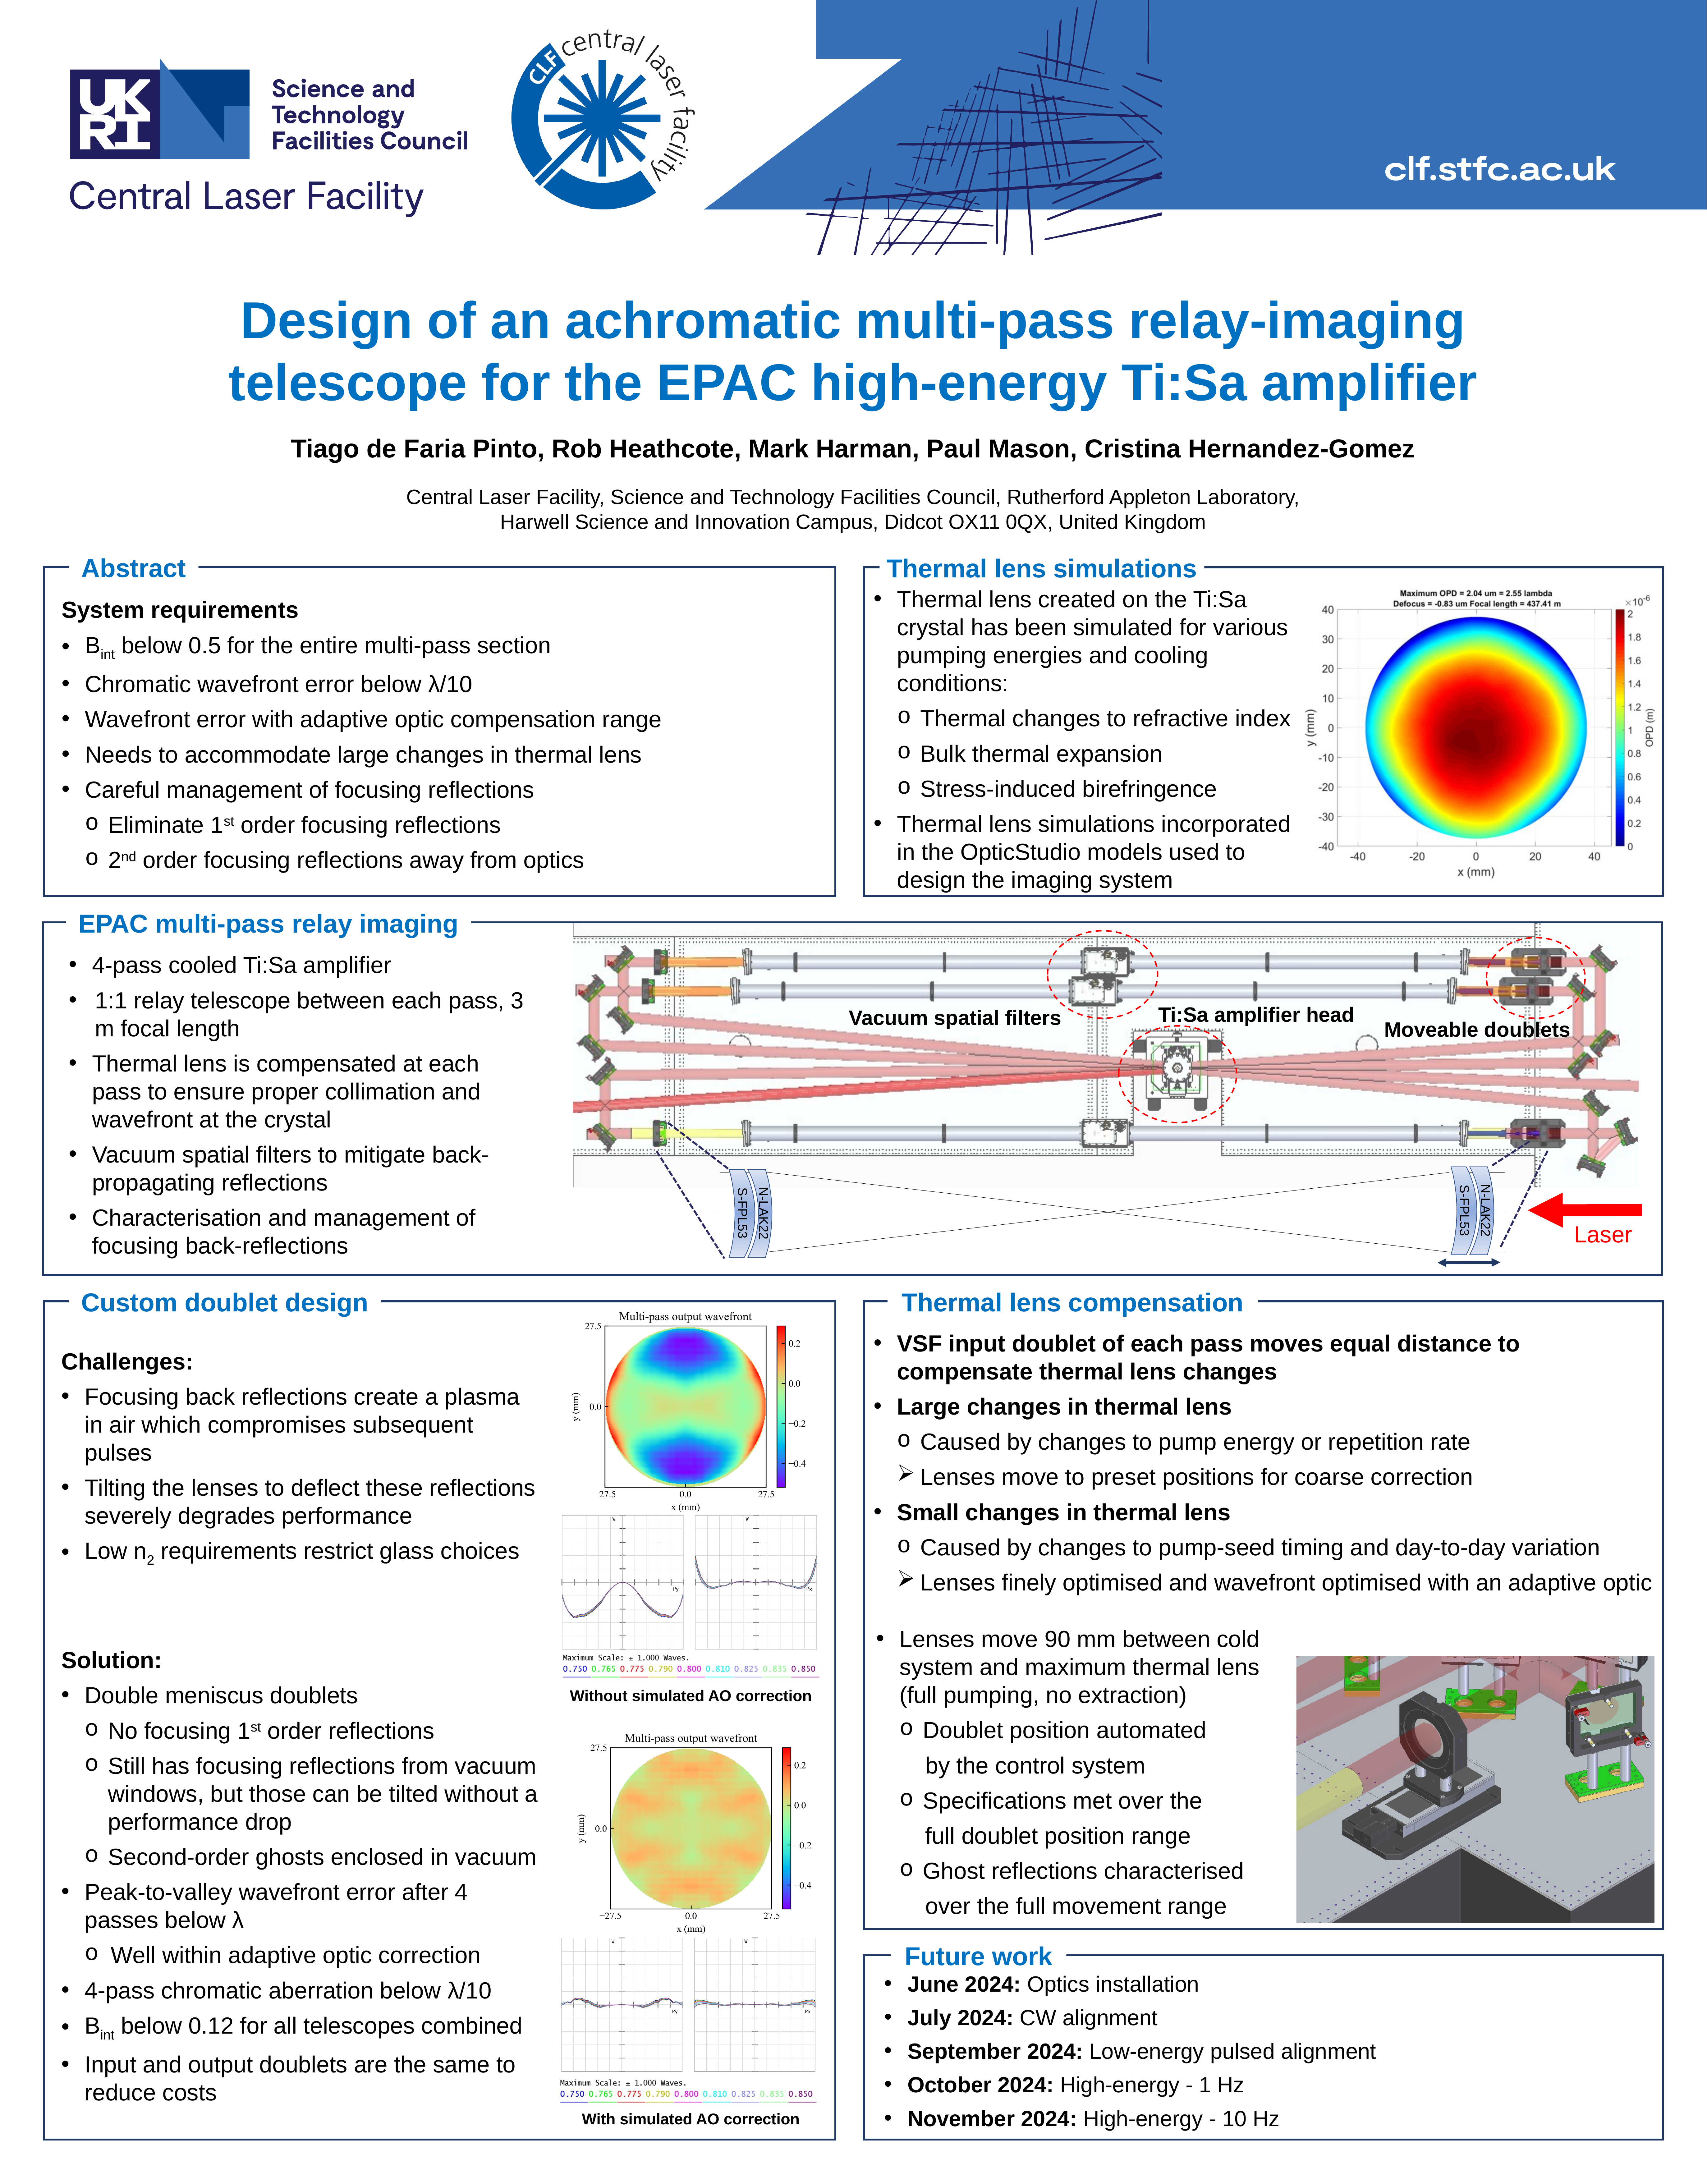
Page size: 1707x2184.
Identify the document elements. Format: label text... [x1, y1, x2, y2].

text_box 4-pass cooled Ti:Sa amplifier 1:1 relay telescope between each pass, 3 m focal length Thermal lens is compensated at each pass to ensure proper collimation and wavefront at the crystal Vacuum spatial filters to mitigate back-propagating reflections Characterisation and management of focusing back-reflections [64, 947, 532, 1261]
text_box With simulated AO correction [568, 2107, 814, 2130]
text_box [1451, 1167, 1497, 1255]
text_box [43, 922, 1663, 1275]
text_box [864, 567, 1663, 897]
text_box Abstract [69, 549, 199, 585]
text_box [668, 1122, 729, 1170]
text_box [1497, 1173, 1505, 1252]
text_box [1500, 1151, 1548, 1248]
text_box Without simulated AO correction [552, 1683, 830, 1707]
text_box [1492, 1141, 1530, 1166]
picture [558, 2078, 819, 2107]
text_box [729, 1169, 775, 1258]
text_box [44, 567, 836, 897]
text_box Lenses move 90 mm between cold system and maximum thermal lens (full pumping, no extraction) Doublet position automated by the control system Specifications met over the full doublet position range Ghost reflections characterised over the full movement range [871, 1622, 1296, 1921]
picture [0, 0, 1707, 367]
text_box EPAC multi-pass relay imaging [66, 904, 471, 940]
text_box Laser [1553, 1217, 1653, 1250]
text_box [656, 1151, 725, 1259]
text_box Thermal lens compensation [887, 1283, 1258, 1319]
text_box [775, 1172, 1451, 1252]
text_box [864, 1955, 1663, 2140]
picture [725, 1170, 729, 1172]
picture [573, 923, 1639, 1188]
text_box [44, 1301, 836, 2140]
text_box Future work [891, 1937, 1067, 1967]
text_box Design of an achromatic multi-pass relay-imaging telescope for the EPAC high-energy Ti:Sa amplifier Tiago de Faria Pinto, Rob Heathcote, Mark Harman, Paul Mason, Cristina Hernandez-Gomez Central Laser Facility, Science and Technology Facilities Council, Rutherford Appleton Laboratory, Harwell Science and Innovation Campus, Didcot OX11 0QX, United Kingdom [167, 284, 1540, 535]
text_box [725, 1172, 729, 1252]
text_box Custom doublet design [69, 1283, 381, 1319]
picture [1296, 1656, 1654, 1923]
text_box System requirements Bint below 0.5 for the entire multi-pass section Chromatic wavefront error below λ/10 Wavefront error with adaptive optic compensation range Needs to accommodate large changes in thermal lens Careful management of focusing reflections Eliminate 1st order focusing reflections 2nd order focusing reflections away from optics [57, 592, 800, 875]
text_box Thermal lens simulations [879, 549, 1205, 582]
picture [561, 1305, 822, 1682]
text_box June 2024: Optics installation July 2024: CW alignment September 2024: Low-energy pulsed alignment October 2024: High-energy - 1 Hz November 2024: High-energy - 10 Hz [879, 1967, 1644, 2133]
text_box [864, 1301, 1663, 1929]
picture [560, 1727, 818, 2072]
picture [1303, 586, 1658, 880]
text_box Challenges: Focusing back reflections create a plasma in air which compromises subsequent pulses Tilting the lenses to deflect these reflections severely degrades performance Low n2 requirements restrict glass choices Solution: Double meniscus doublets No focusing 1st order reflections Still has focusing reflections from vacuum windows, but those can be tilted without a performance drop Second-order ghosts enclosed in vacuum Peak-to-valley wavefront error after 4 passes below λ Well within adaptive optic correction 4-pass chromatic aberration below λ/10 Bint below 0.12 for all telescopes combined Input and output doublets are the same to reduce costs [57, 1344, 545, 2108]
text_box Thermal lens created on the Ti:Sa crystal has been simulated for various pumping energies and cooling conditions: Thermal changes to refractive index Bulk thermal expansion Stress-induced birefringence Thermal lens simulations incorporated in the OpticStudio models used to design the imaging system [869, 582, 1308, 895]
text_box VSF input doublet of each pass moves equal distance to compensate thermal lens changes Large changes in thermal lens Caused by changes to pump energy or repetition rate Lenses move to preset positions for coarse correction Small changes in thermal lens Caused by changes to pump-seed timing and day-to-day variation Lenses finely optimised and wavefront optimised with an adaptive optic [869, 1326, 1662, 1668]
